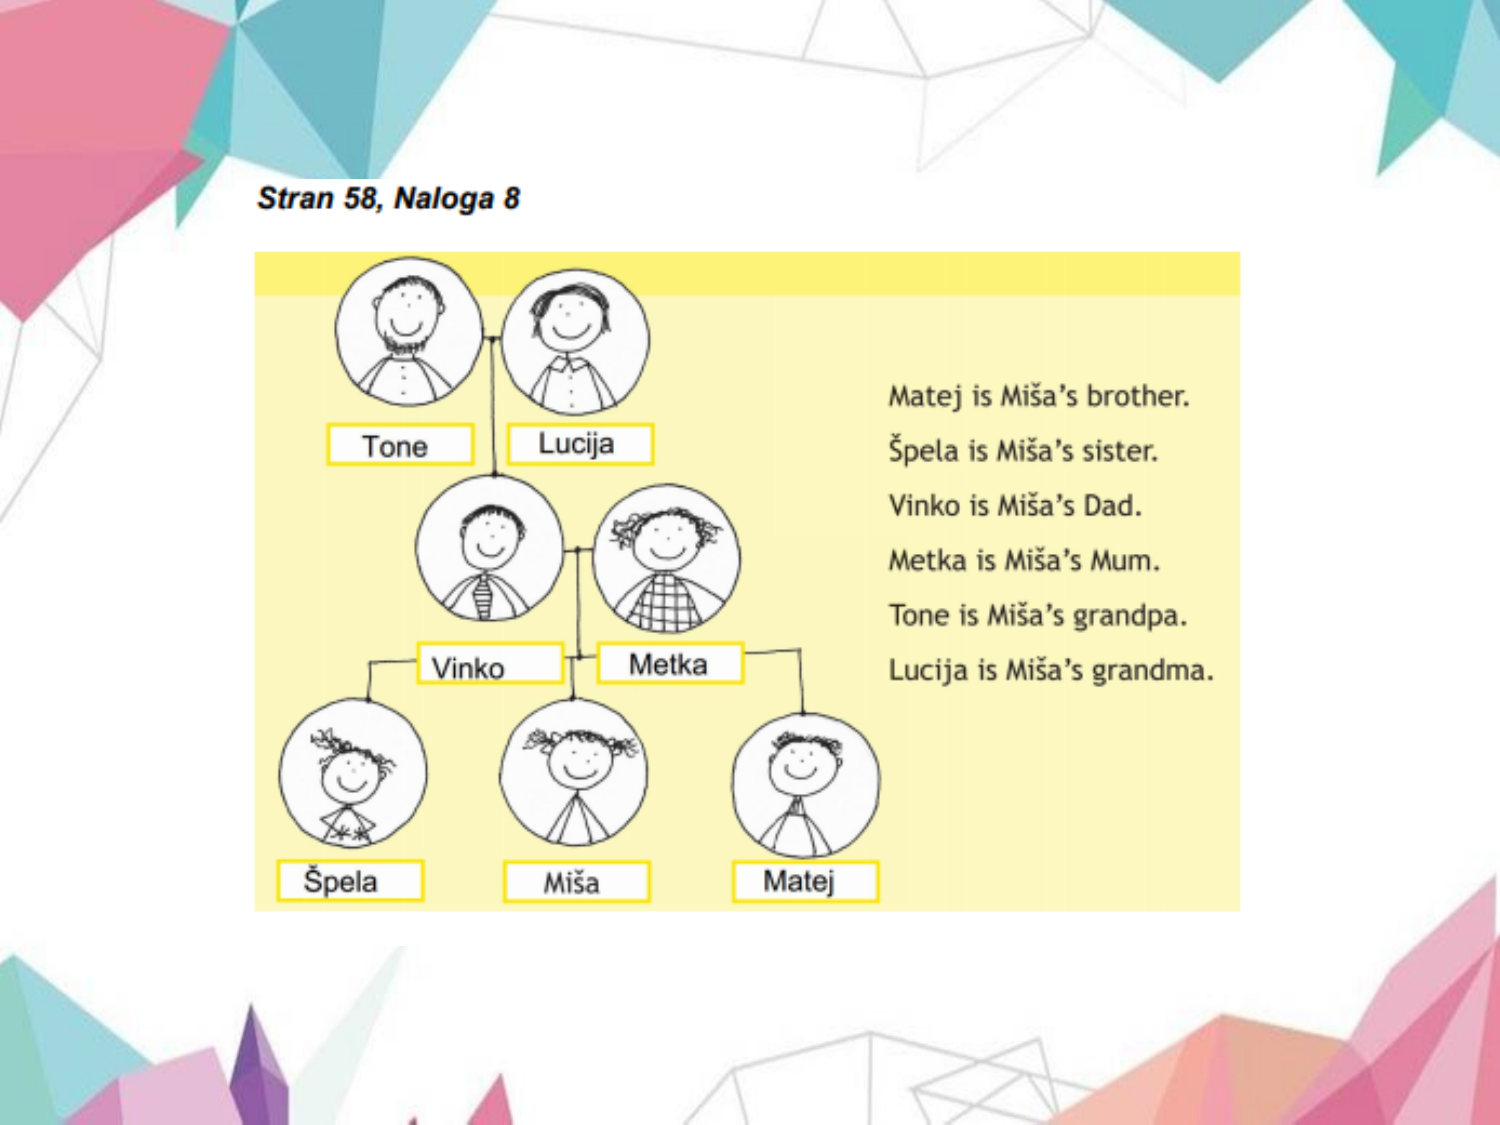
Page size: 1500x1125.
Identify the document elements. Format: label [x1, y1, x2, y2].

picture [235, 178, 1264, 947]
